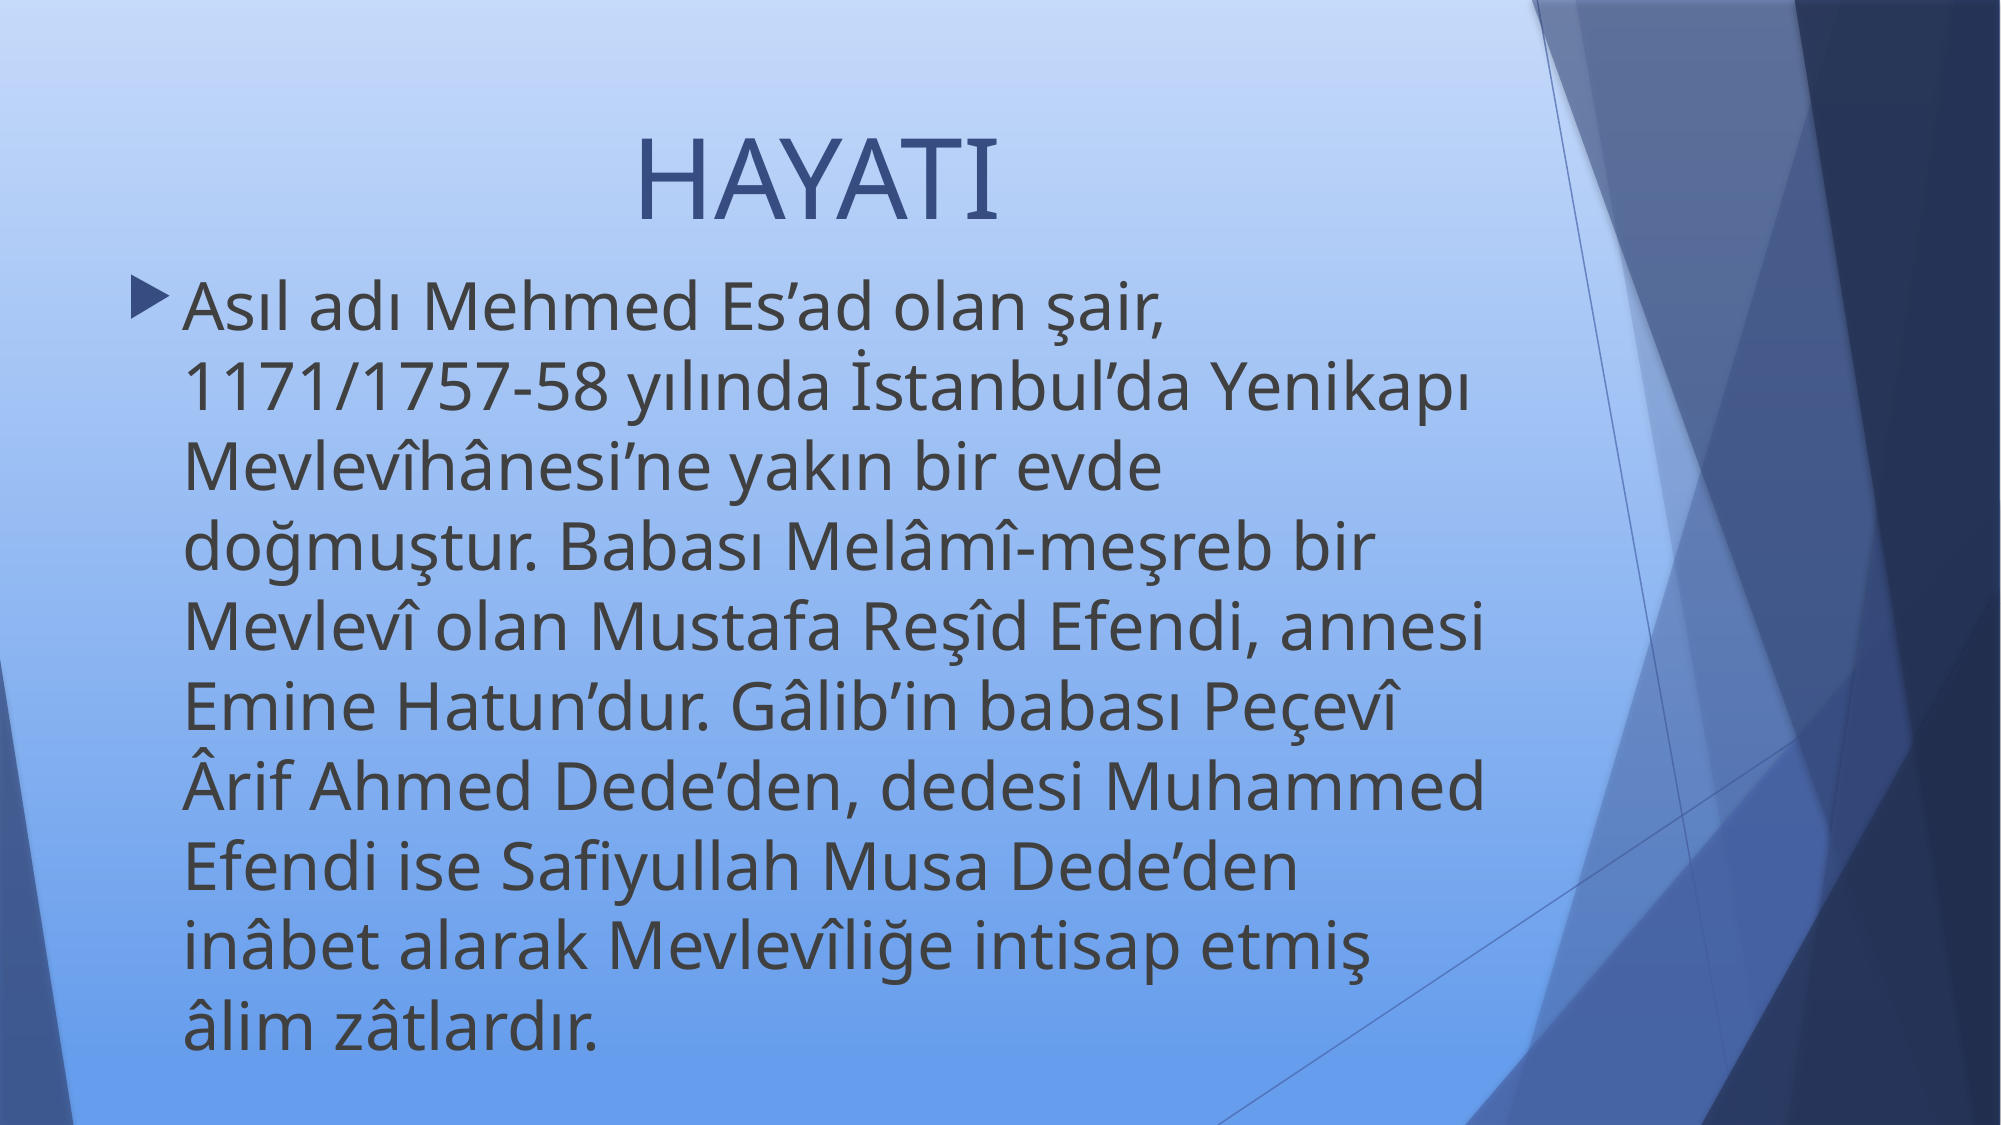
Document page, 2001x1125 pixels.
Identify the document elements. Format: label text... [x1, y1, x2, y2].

title HAYATI [111, 99, 1522, 256]
list Asıl adı Mehmed Es’ad olan şair, 1171/1757-58 yılında İstanbul’da Yenikapı Mevlevîhânesi’ne yakın bir evde doğmuştur. Babası Melâmî-meşreb bir Mevlevî olan Mustafa Reşîd Efendi, annesi Emine Hatun’dur. Gâlib’in babası Peçevî Ârif Ahmed Dede’den, dedesi Muhammed Efendi ise Safiyullah Musa Dede’den inâbet alarak Mevlevîliğe intisap etmiş âlim zâtlardır. [111, 256, 1522, 991]
